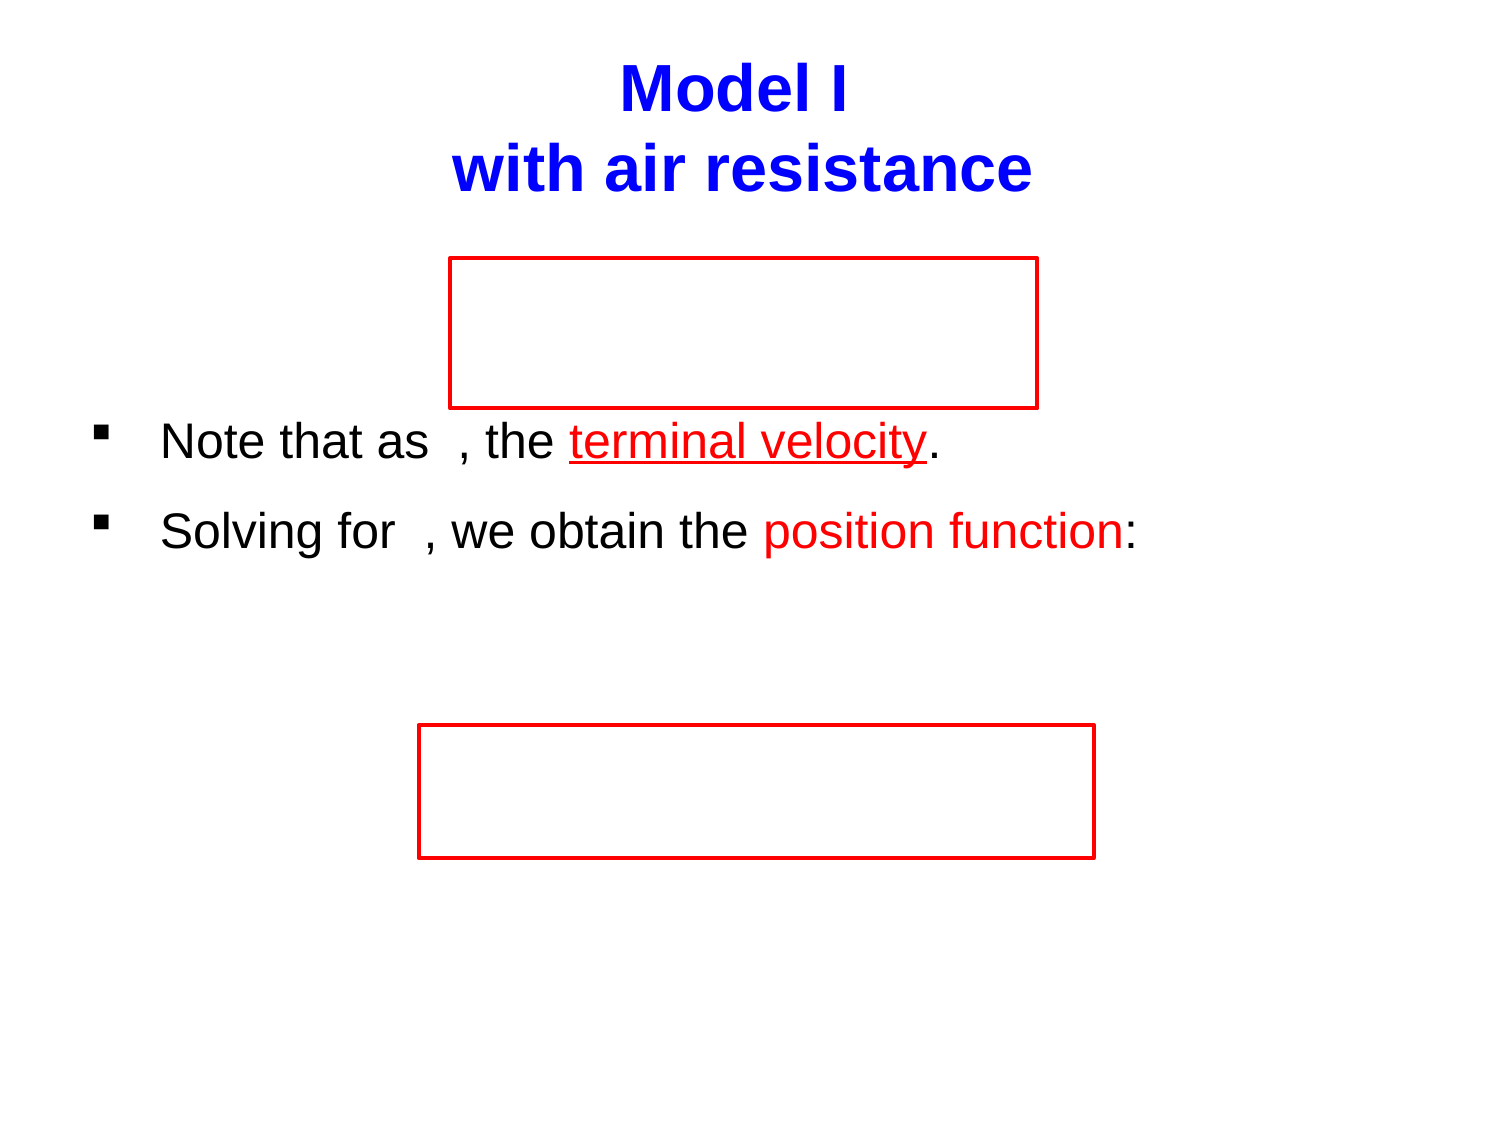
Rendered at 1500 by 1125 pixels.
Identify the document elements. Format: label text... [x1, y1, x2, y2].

text_box Model I with air resistance [299, 37, 1188, 213]
text_box [448, 256, 1039, 410]
text_box [417, 723, 1096, 860]
